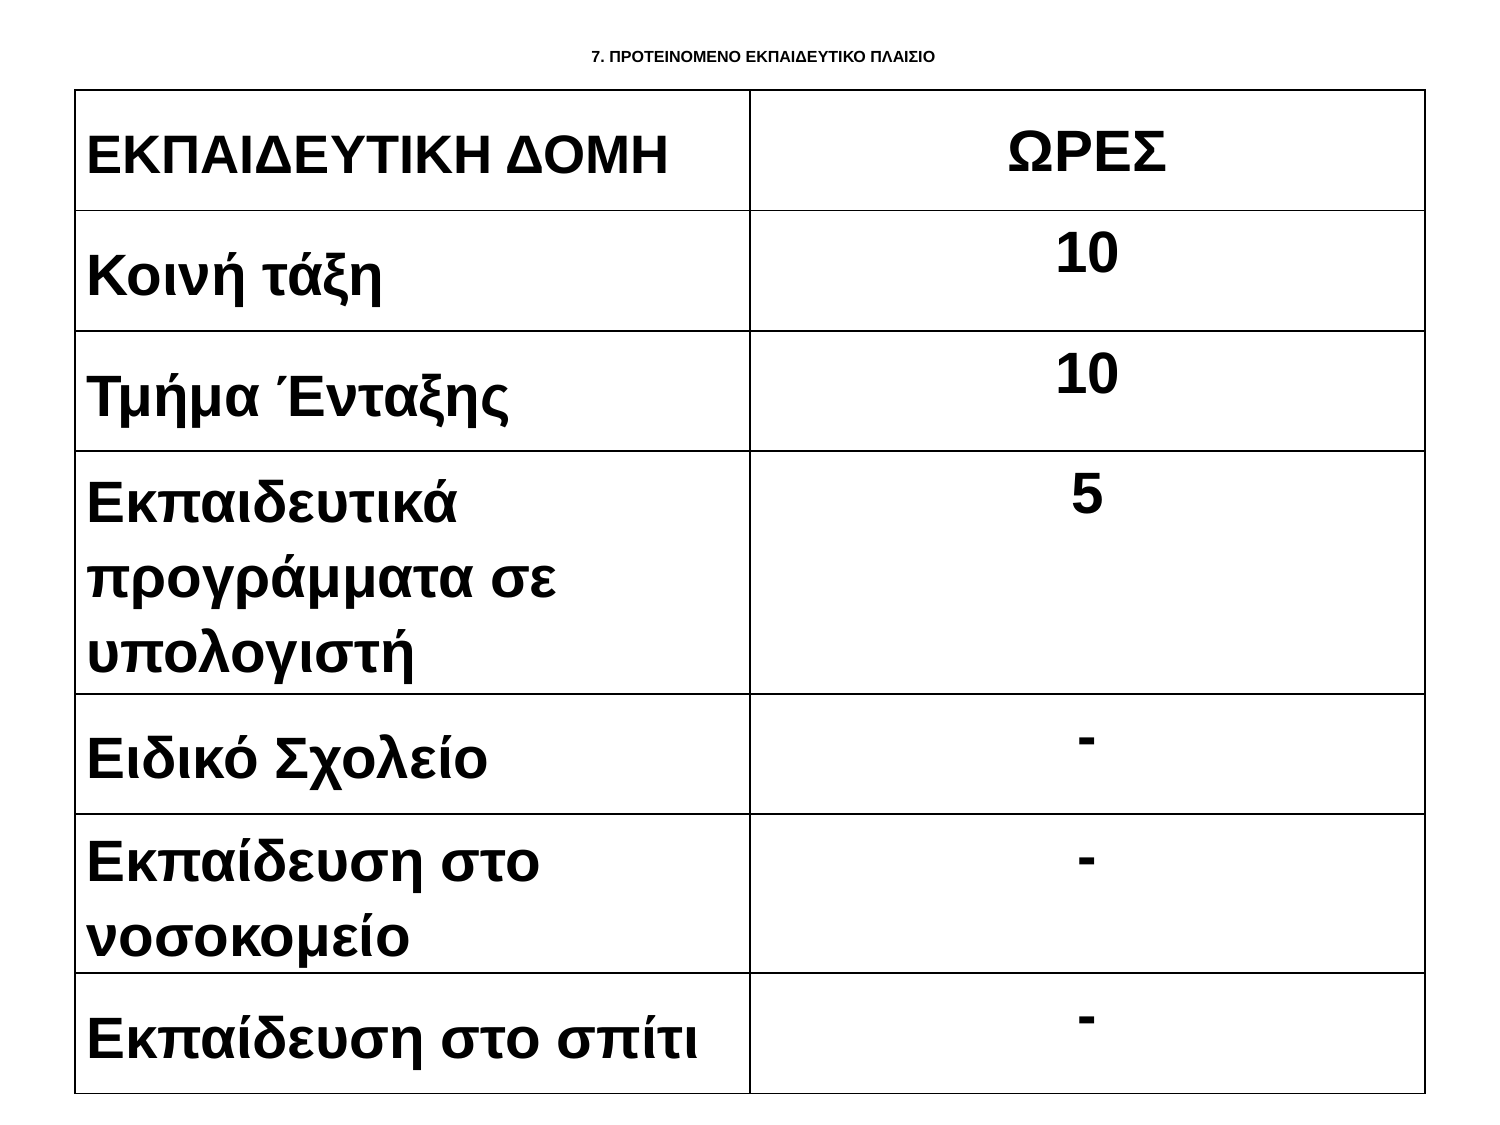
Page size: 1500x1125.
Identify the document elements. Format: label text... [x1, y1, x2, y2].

title 7. ΠΡΟΤΕΙΝΟΜΕΝΟ ΕΚΠΑΙΔΕΥΤΙΚΟ ΠΛΑΙΣΙΟ [17, 18, 1500, 103]
table_cell 10 [751, 332, 1424, 450]
table_cell - [751, 974, 1424, 1093]
table_cell 10 [751, 211, 1424, 330]
table_header ΕΚΠΑΙΔΕΥΤΙΚΗ ΔΟΜΗ [76, 91, 749, 210]
table_cell Ειδικό Σχολείο [76, 695, 749, 813]
table_cell 5 [751, 452, 1424, 693]
table_cell Τμήμα Ένταξης [76, 332, 749, 450]
table_cell Εκπαίδευση στο νοσοκομείο [76, 815, 749, 972]
table_cell Εκπαιδευτικά προγράμματα σε υπολογιστή [76, 452, 749, 693]
table_cell Εκπαίδευση στο σπίτι [76, 974, 749, 1093]
table_cell - [751, 695, 1424, 813]
table_cell - [751, 815, 1424, 972]
table_header ΩΡΕΣ [751, 91, 1424, 210]
table_cell Κοινή τάξη [76, 211, 749, 330]
